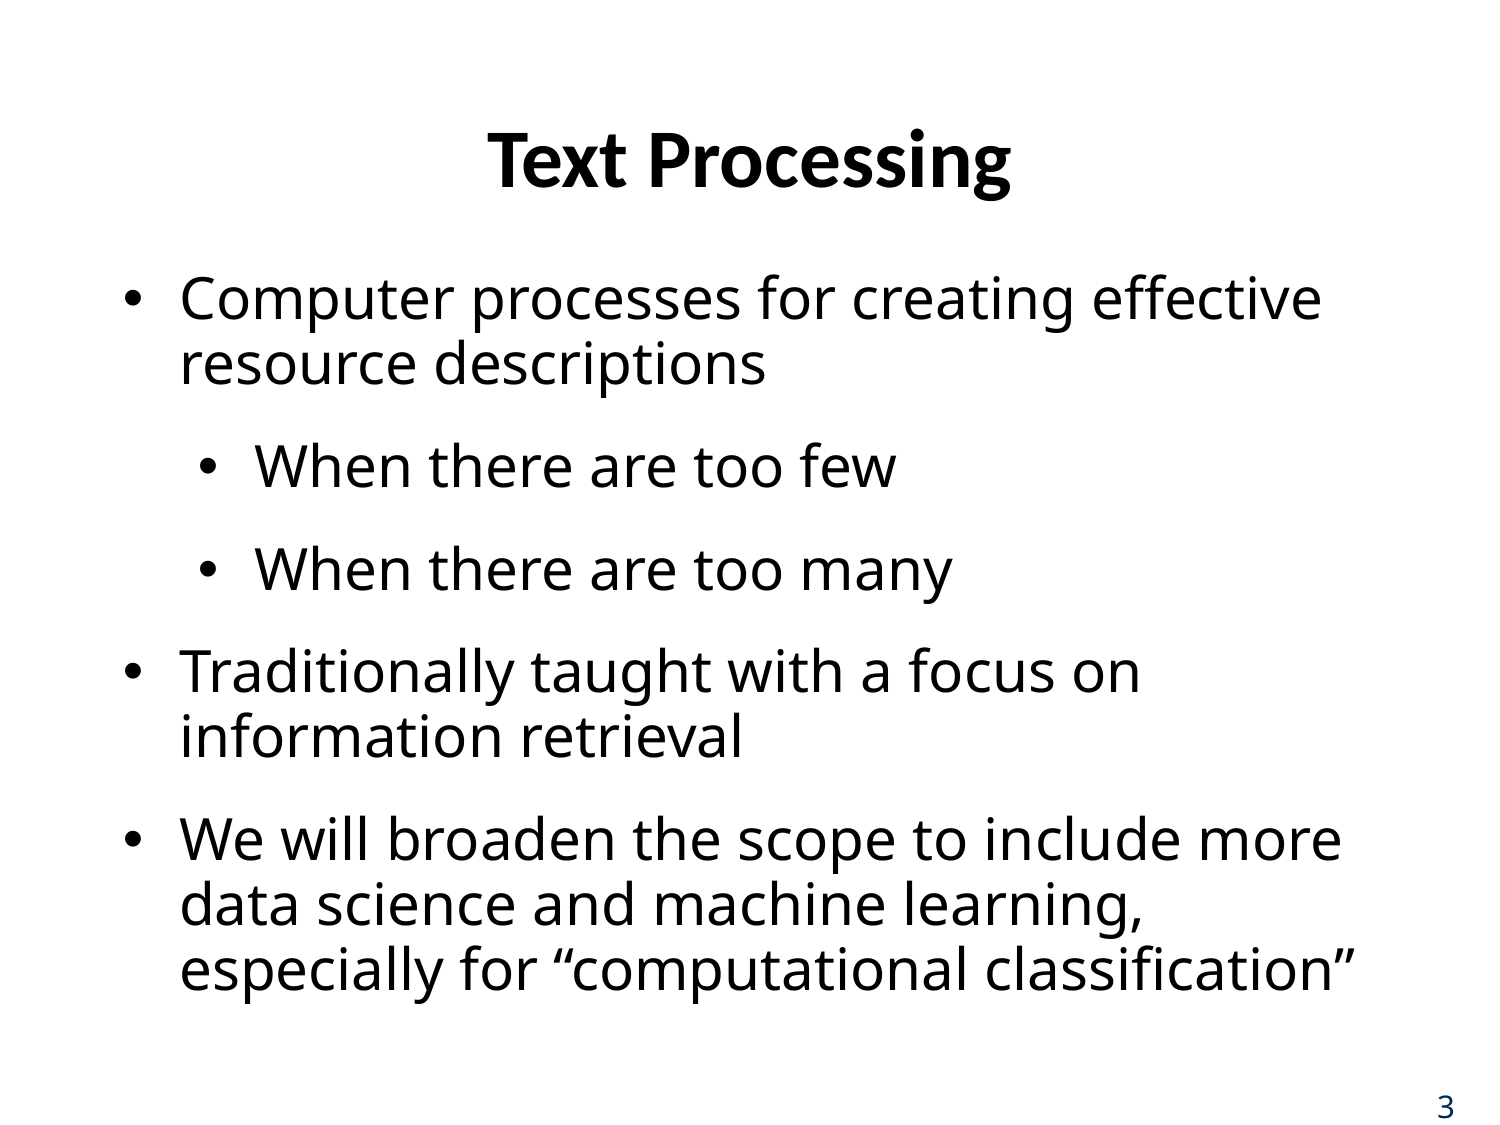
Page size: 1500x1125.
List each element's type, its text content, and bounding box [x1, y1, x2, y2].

title Text Processing [75, 62, 1425, 258]
text_box Computer processes for creating effective resource descriptions When there are too few When there are too many Traditionally taught with a focus on information retrieval We will broaden the scope to include more data science and machine learning, especially for “computational classification” [112, 262, 1388, 1009]
text_box 3 [1438, 1081, 1454, 1119]
